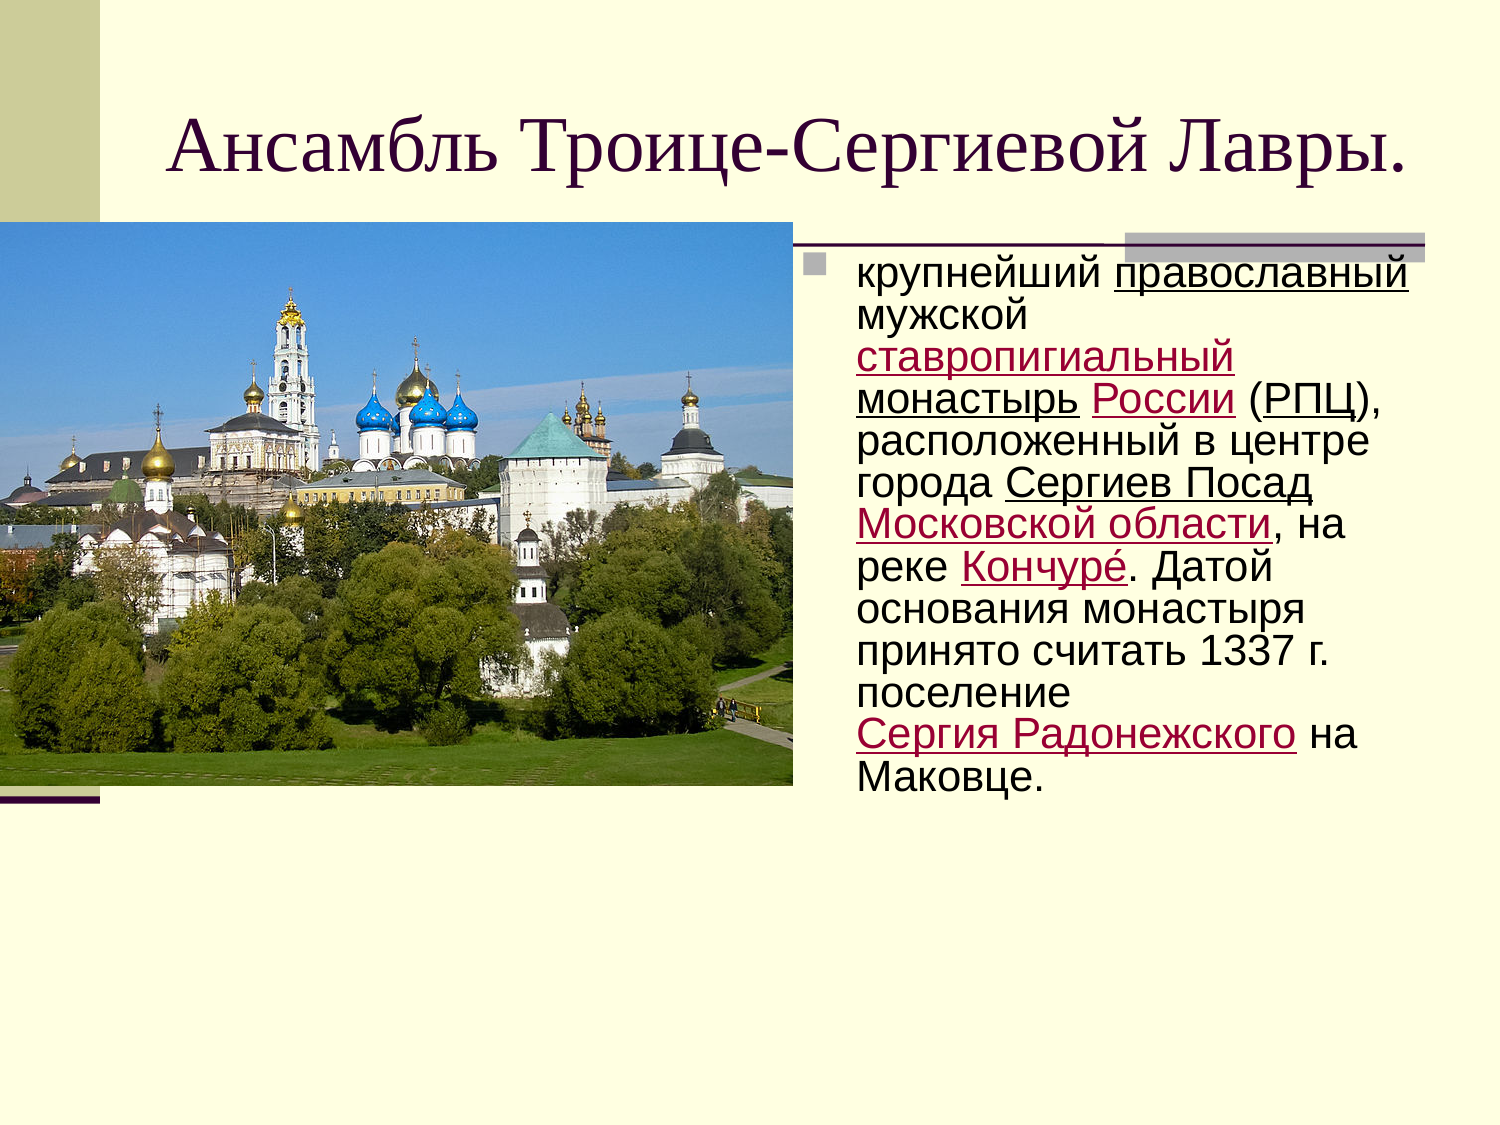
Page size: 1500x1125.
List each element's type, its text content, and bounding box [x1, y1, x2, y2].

list крупнейший православный мужской ставропигиальный монастырь России (РПЦ), расположенный в центре города Сергиев Посад Московской области, на реке Кончуре́. Датой основания монастыря принято считать 1337 г. поселение Сергия Радонежского на Маковце. [784, 245, 1426, 1055]
picture [0, 222, 794, 786]
title Ансамбль Троице-Сергиевой Лавры. [149, 45, 1426, 234]
